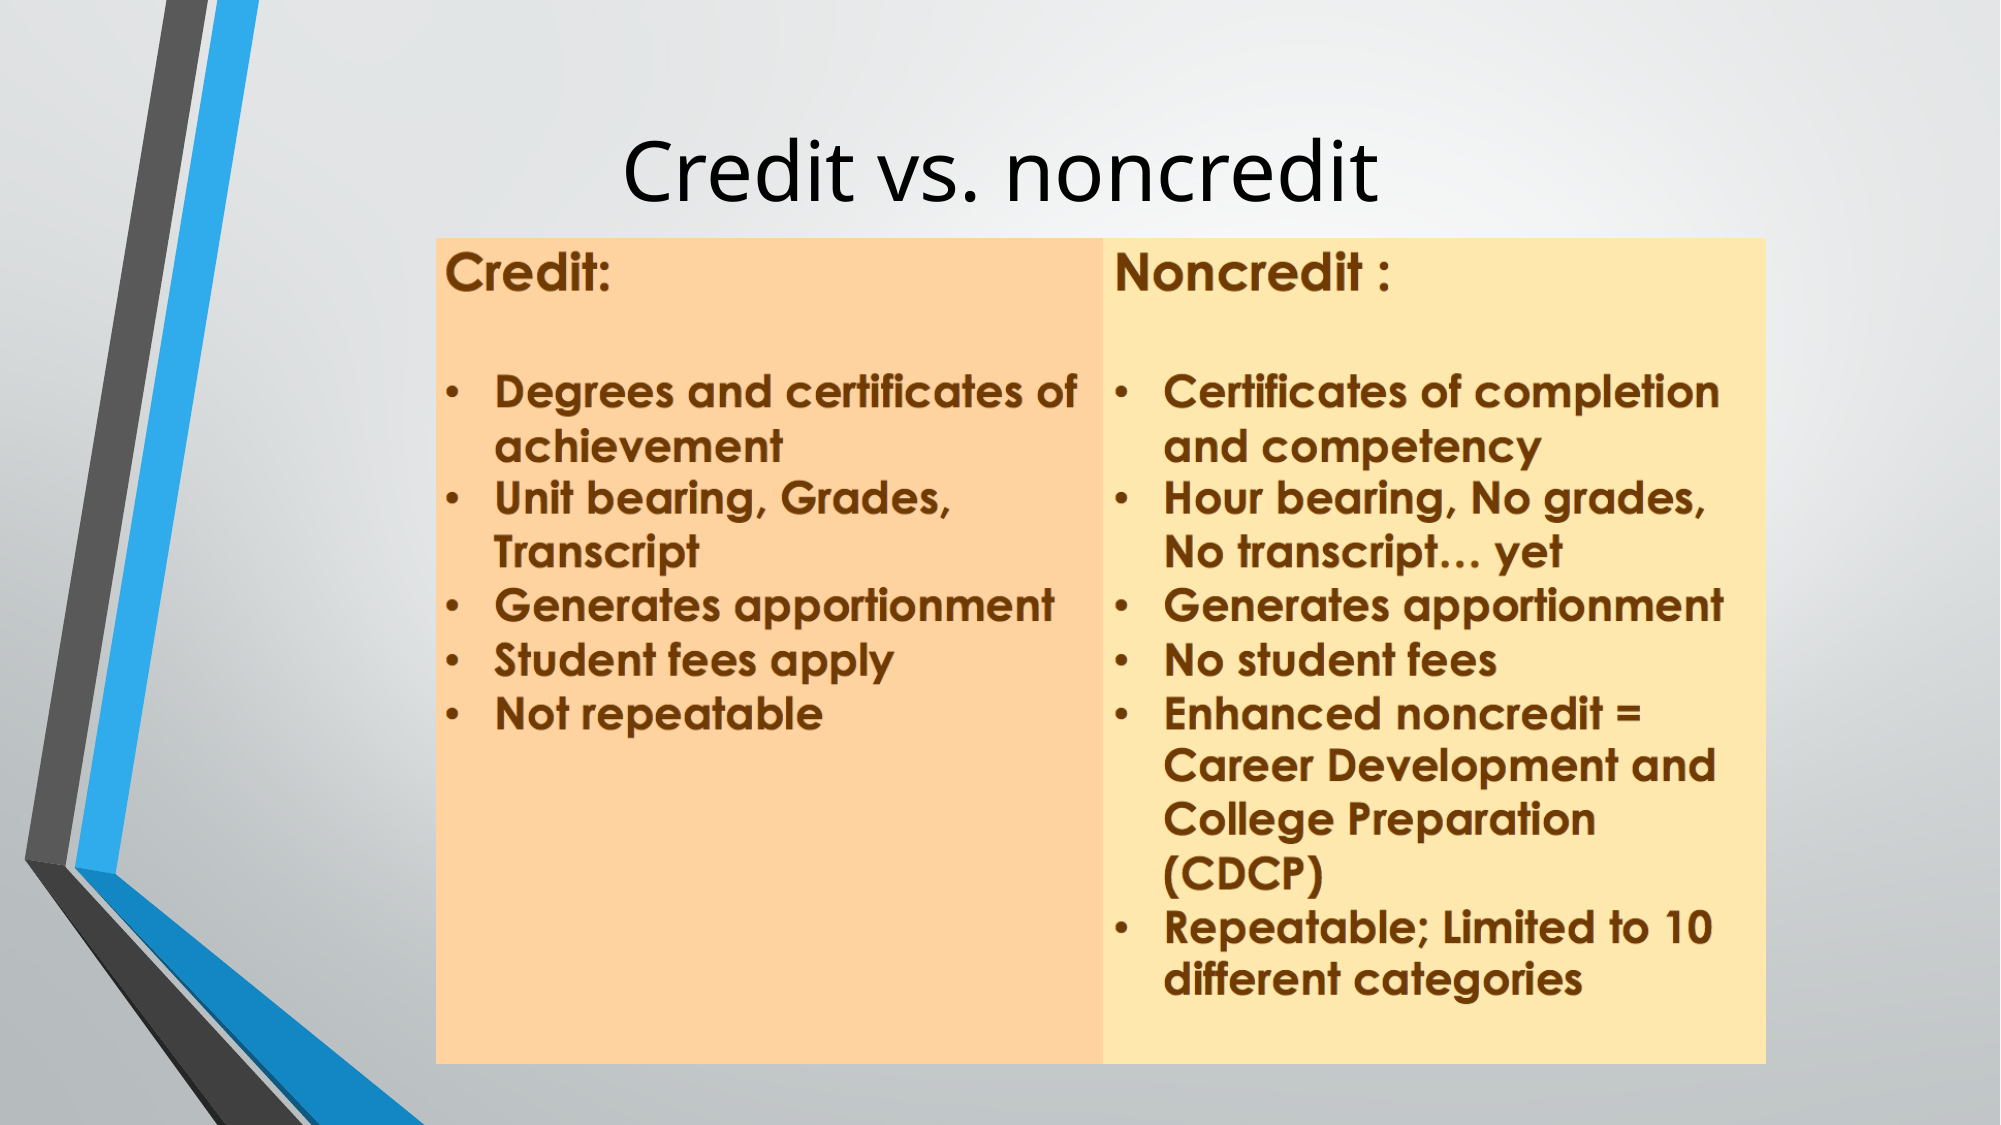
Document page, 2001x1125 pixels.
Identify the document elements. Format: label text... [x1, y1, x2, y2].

title Credit vs. noncredit [175, 35, 1826, 300]
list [436, 238, 1766, 1065]
